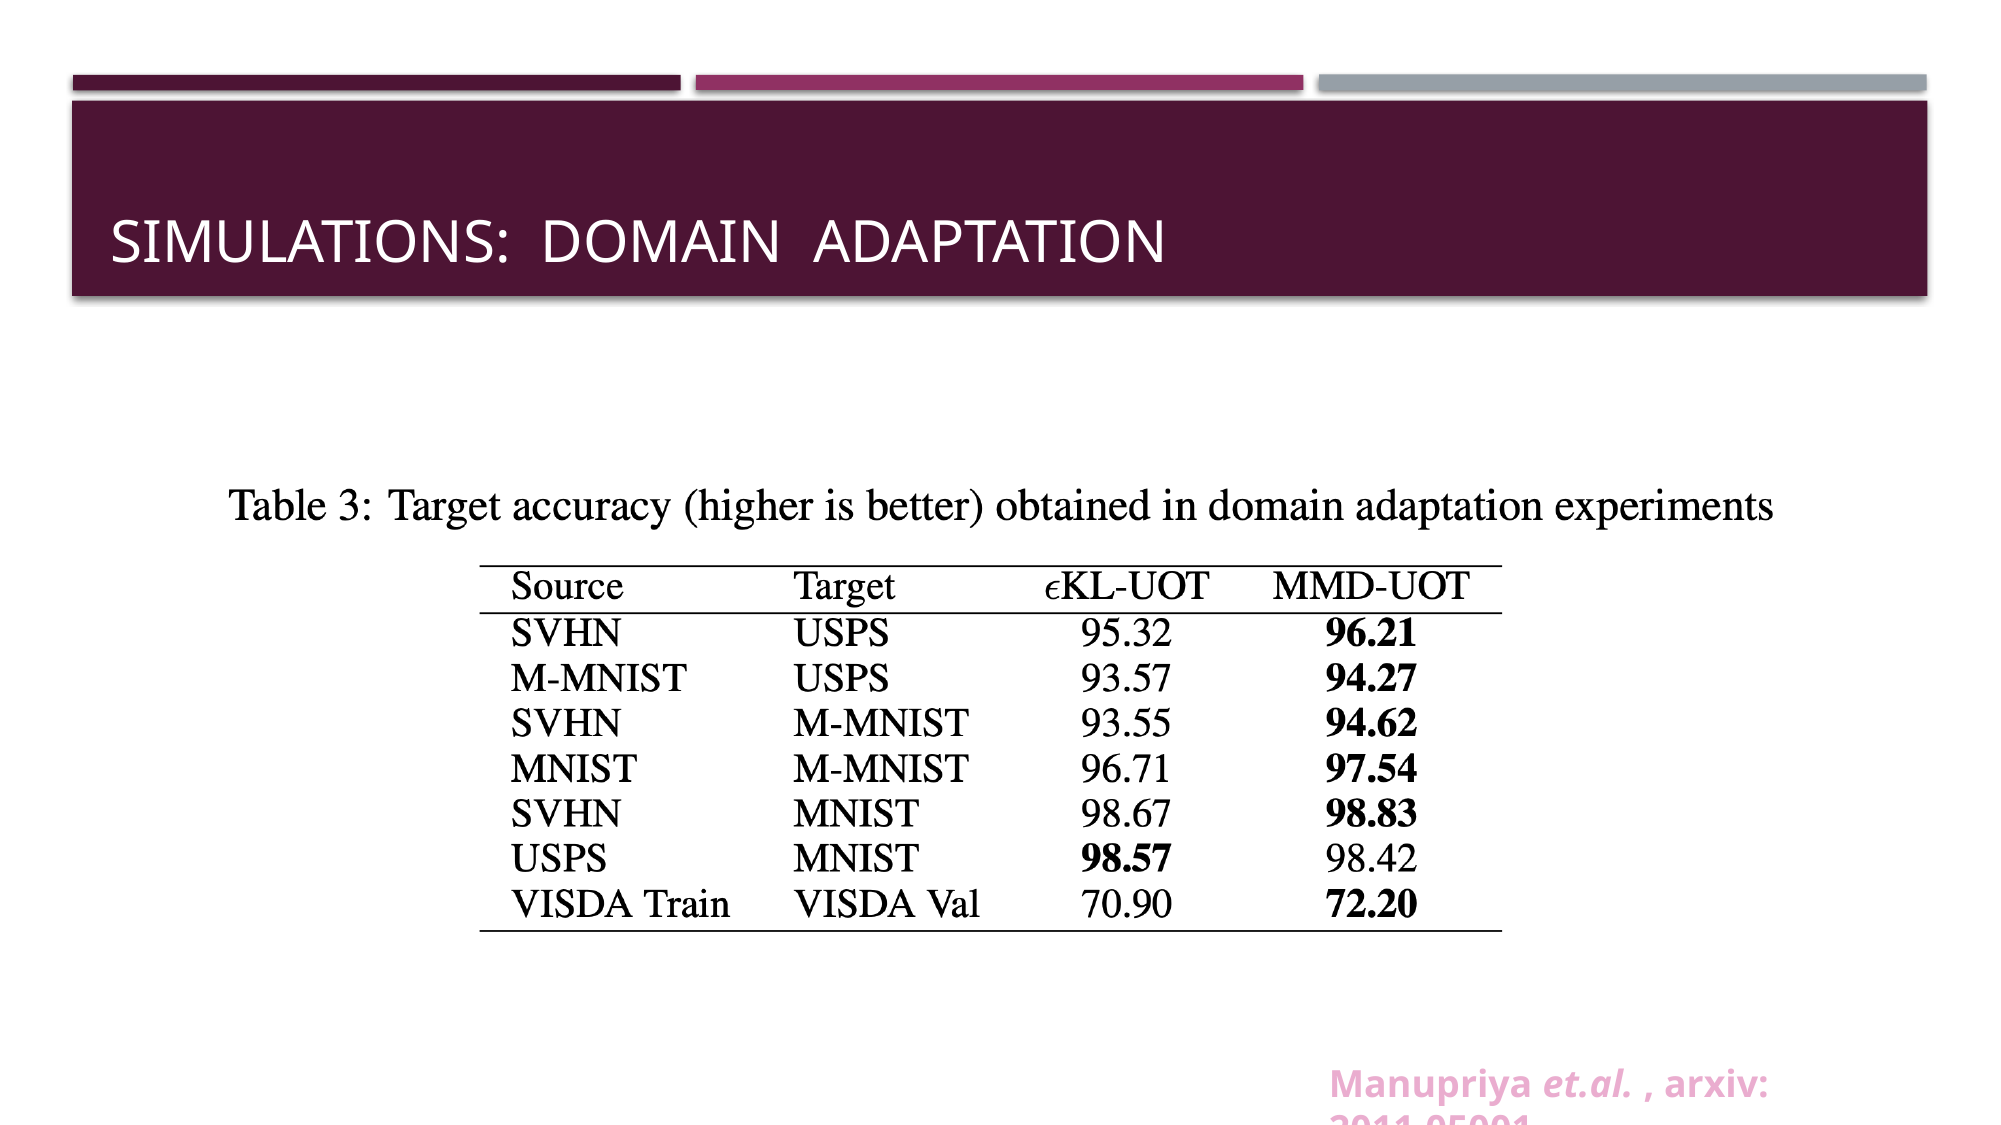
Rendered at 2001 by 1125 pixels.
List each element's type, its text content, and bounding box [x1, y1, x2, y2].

text_box Manupriya et.al. , arxiv: 2011.05001 [1314, 1052, 1955, 1125]
picture [223, 471, 1777, 947]
title Simulations: Domain Adaptation [95, 115, 1905, 282]
